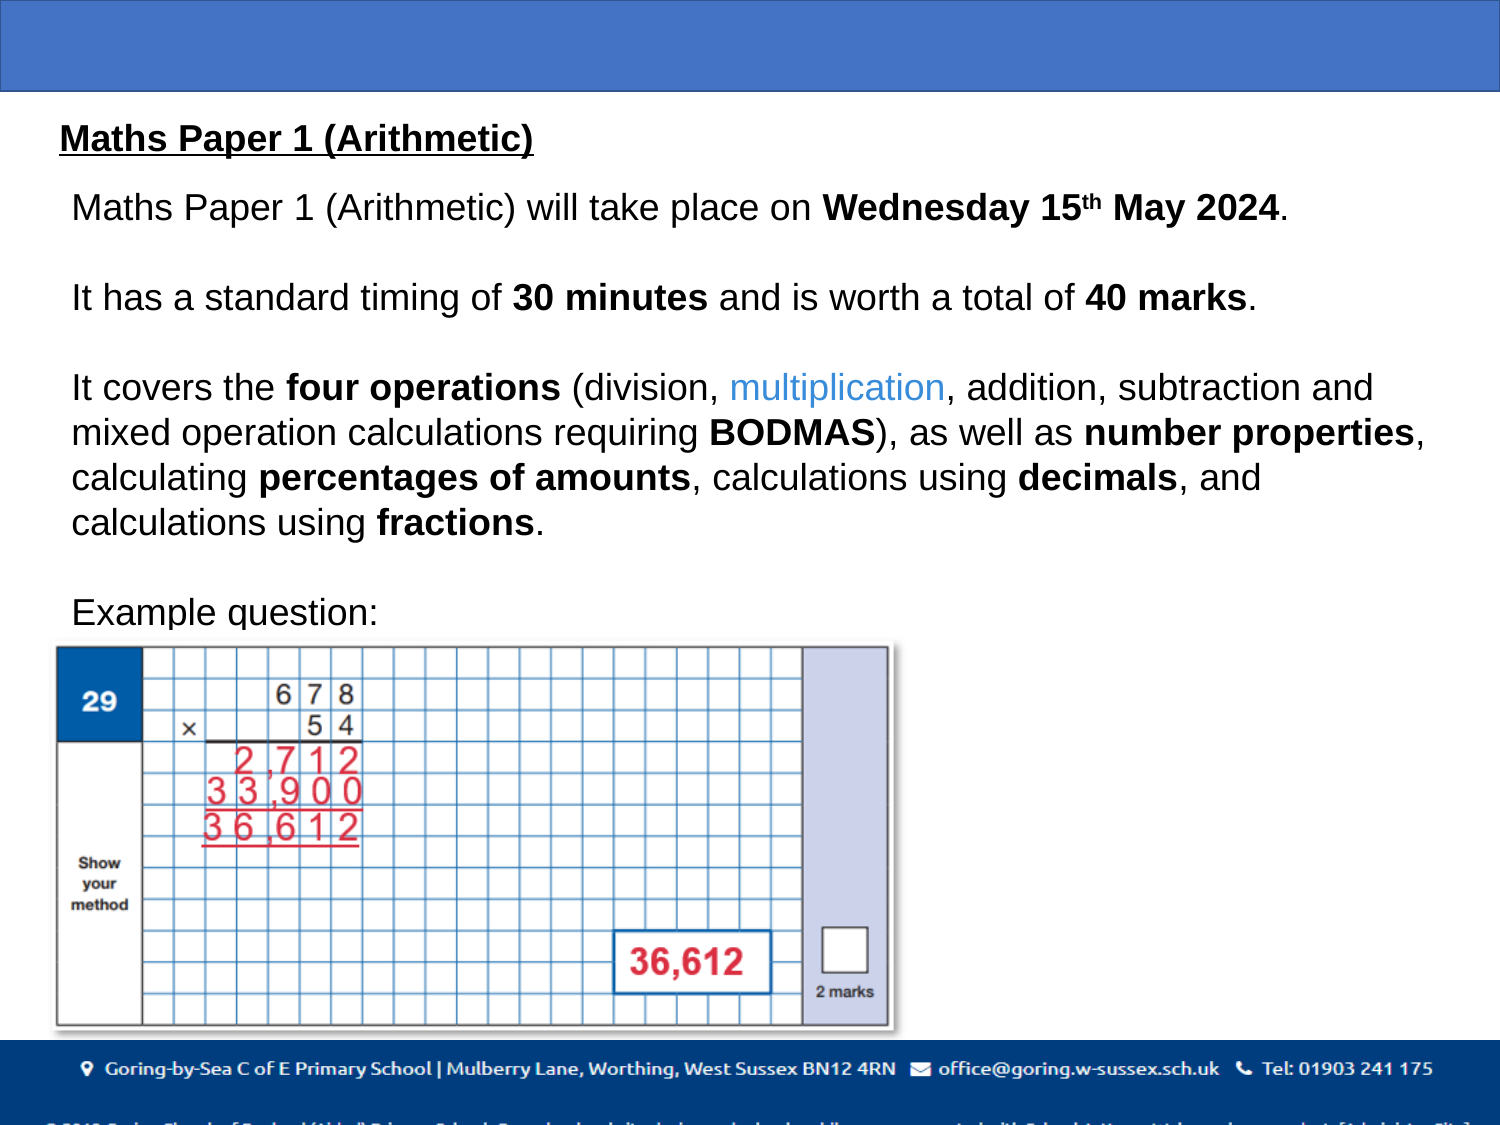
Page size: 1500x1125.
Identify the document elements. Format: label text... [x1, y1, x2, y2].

picture [0, 630, 1500, 1125]
text_box Maths Paper 1 (Arithmetic) will take place on Wednesday 15th May 2024. It has a standard timing of 30 minutes and is worth a total of 40 marks. It covers the four operations (division, multiplication, addition, subtraction and mixed operation calculations requiring BODMAS), as well as number properties, calculating percentages of amounts, calculations using decimals, and calculations using fractions. Example question: [56, 175, 1465, 686]
text_box [0, 0, 1500, 92]
text_box Maths Paper 1 (Arithmetic) [44, 106, 550, 167]
